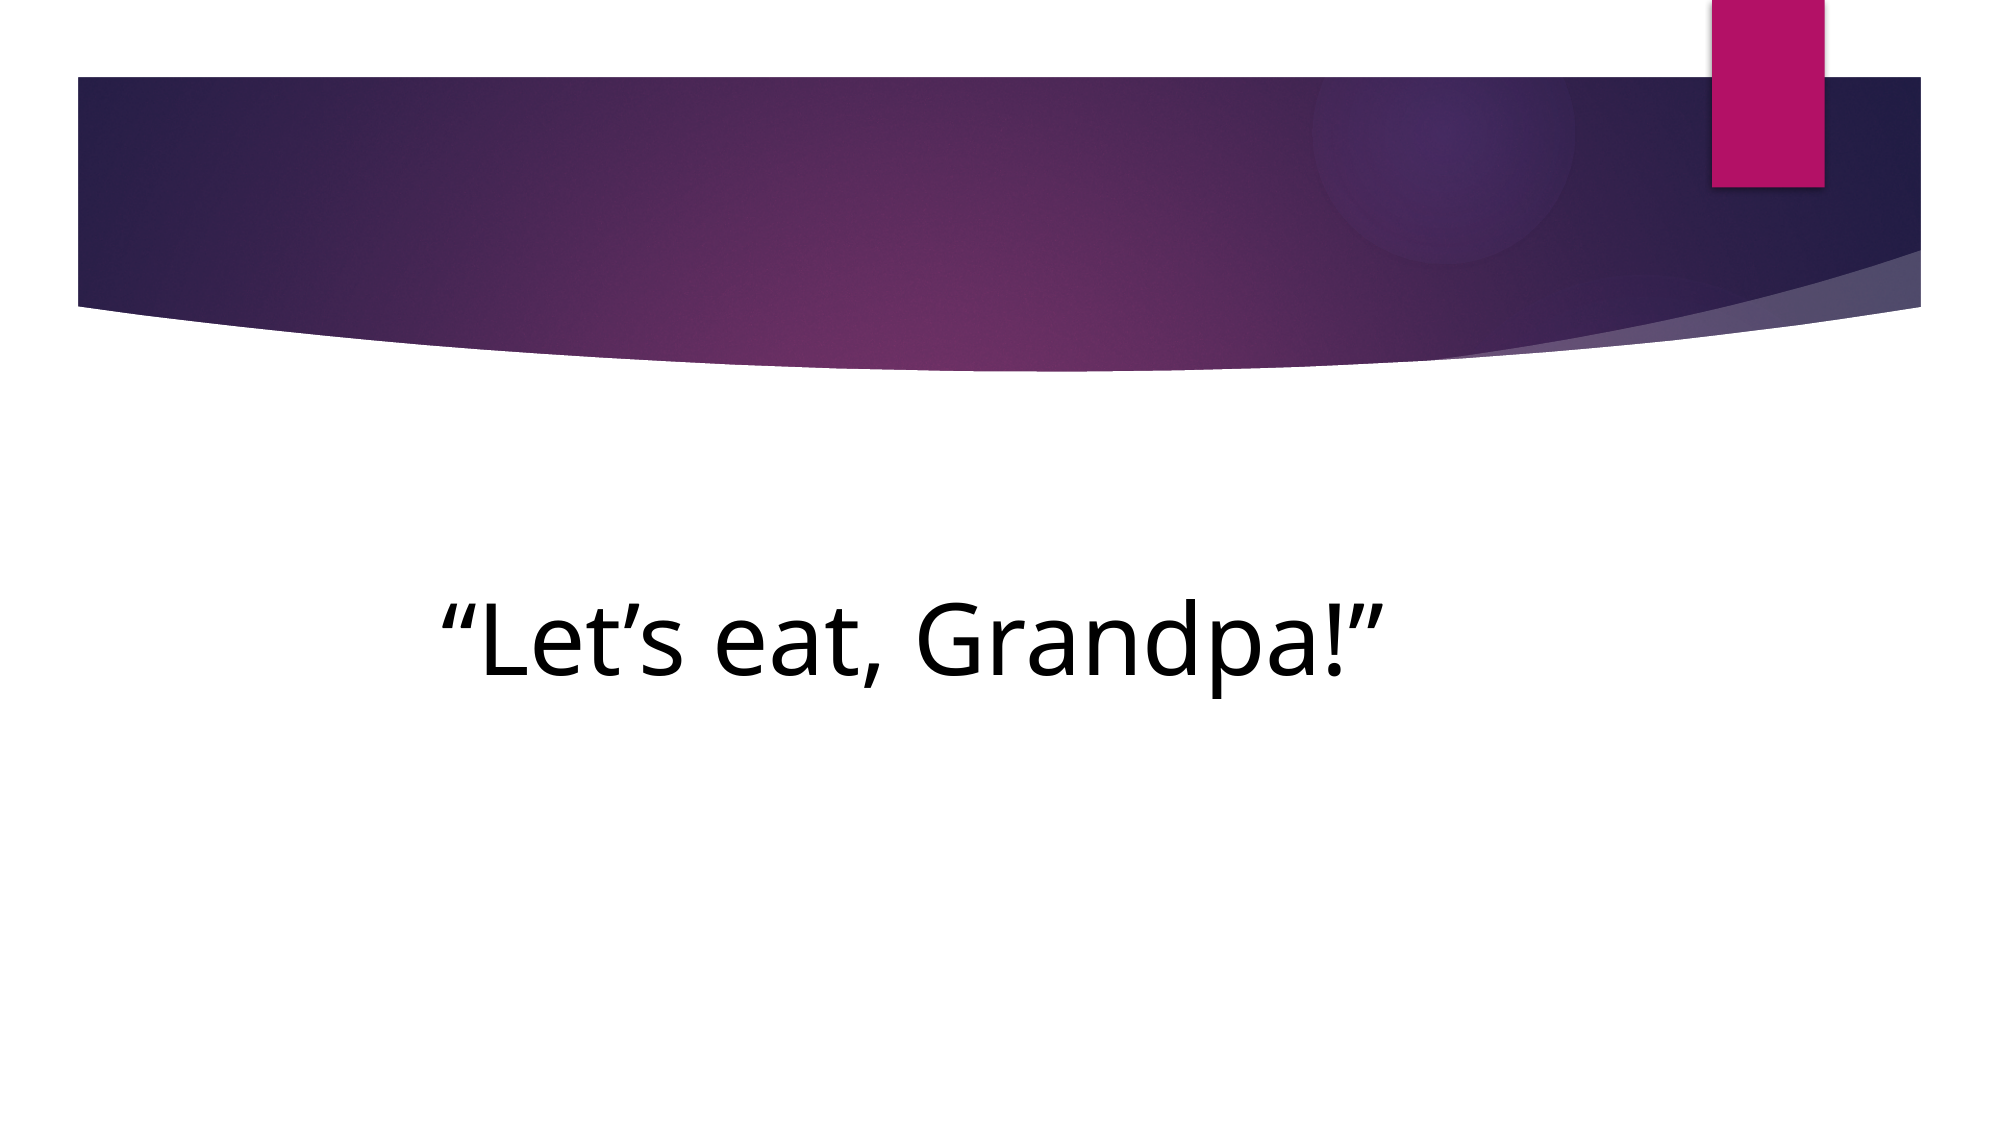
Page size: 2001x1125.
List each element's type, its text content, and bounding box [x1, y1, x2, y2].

list “Let’s eat, Grandpa!” [189, 427, 1638, 988]
